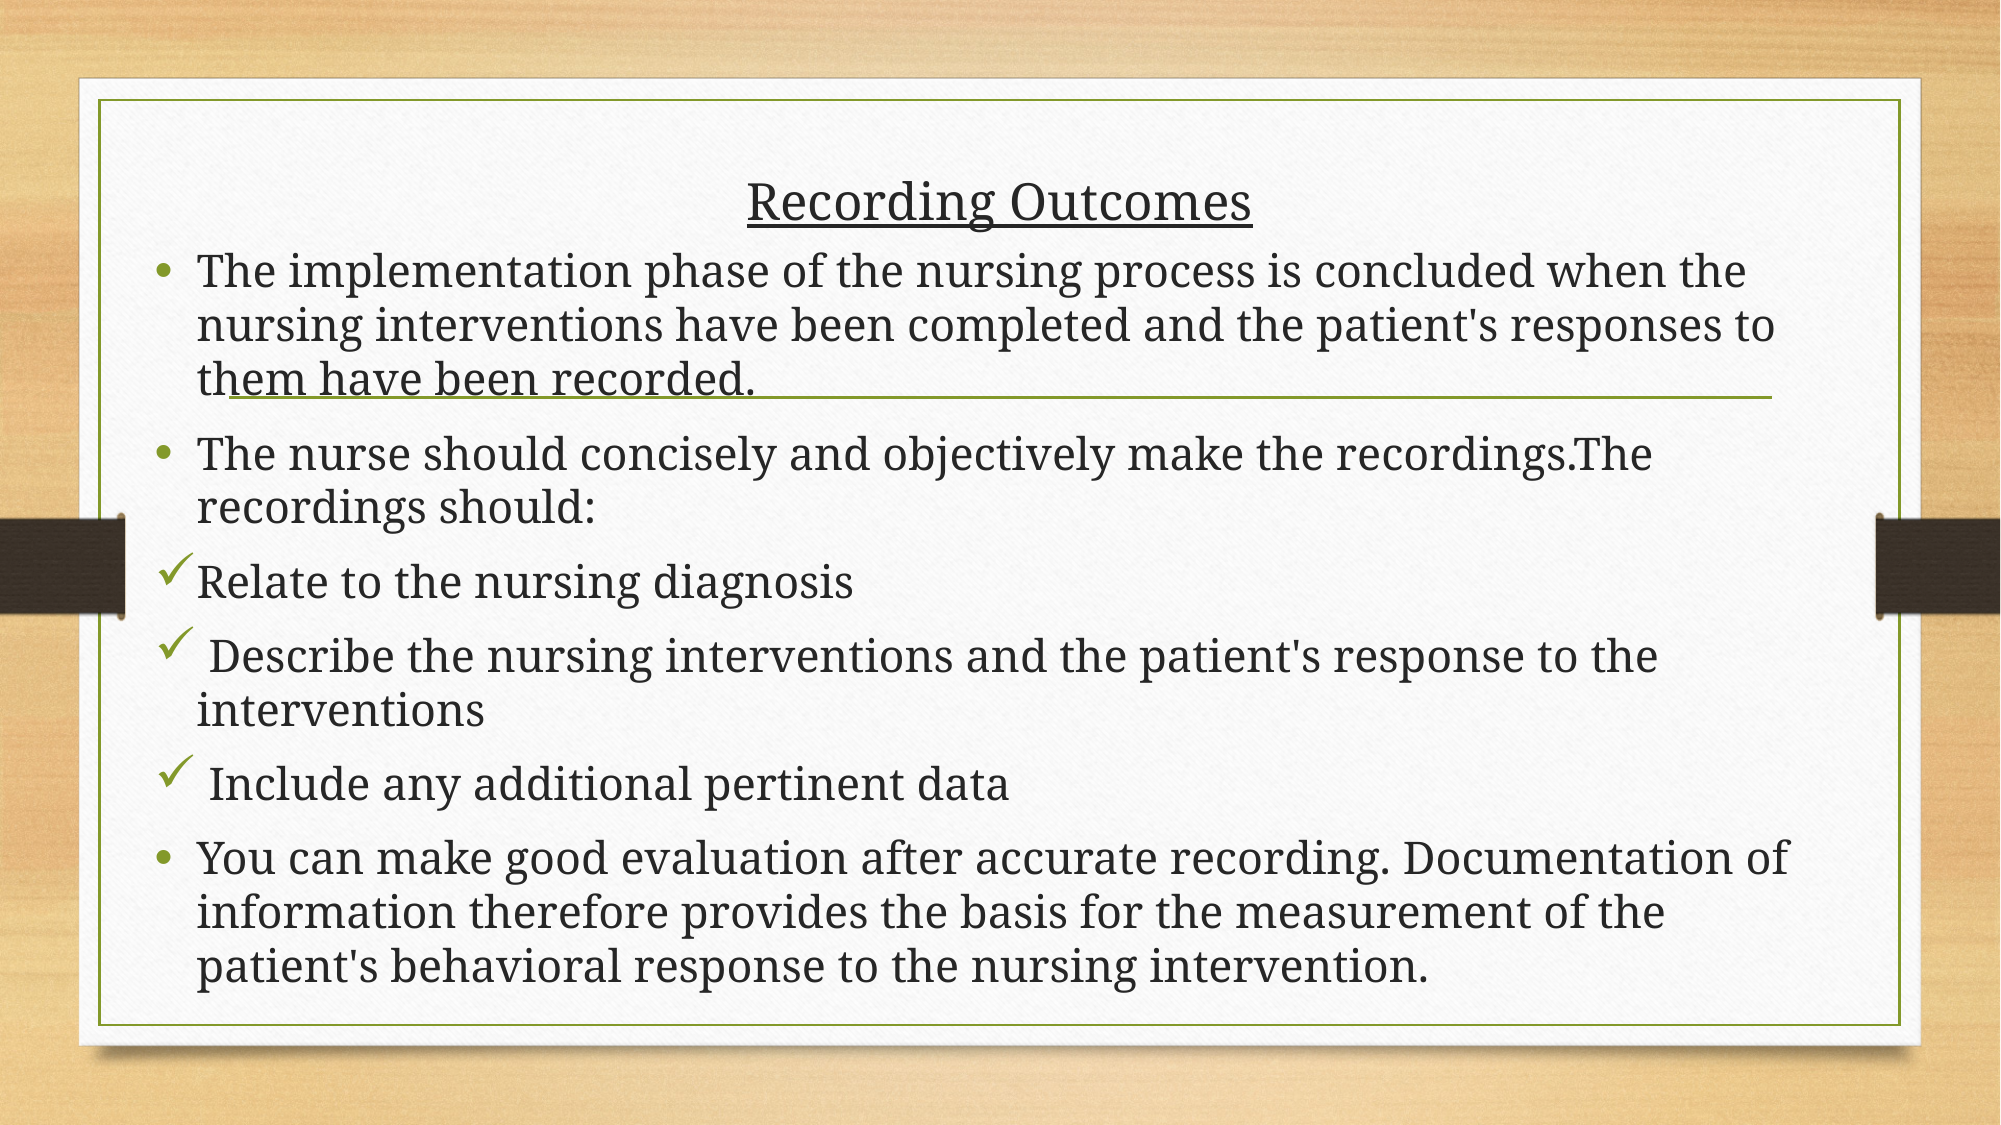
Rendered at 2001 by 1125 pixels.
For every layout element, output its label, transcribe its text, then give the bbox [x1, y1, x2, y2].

list The implementation phase of the nursing process is concluded when the nursing interventions have been completed and the patient's responses to them have been recorded. The nurse should concisely and objectively make the recordings.The recordings should: Relate to the nursing diagnosis Describe the nursing interventions and the patient's response to the interventions Include any additional pertinent data You can make good evaluation after accurate recording. Documentation of information therefore provides the basis for the measurement of the patient's behavioral response to the nursing intervention. [139, 235, 1848, 1003]
picture [0, 0, 2001, 1125]
title Recording Outcomes [212, 161, 1788, 235]
